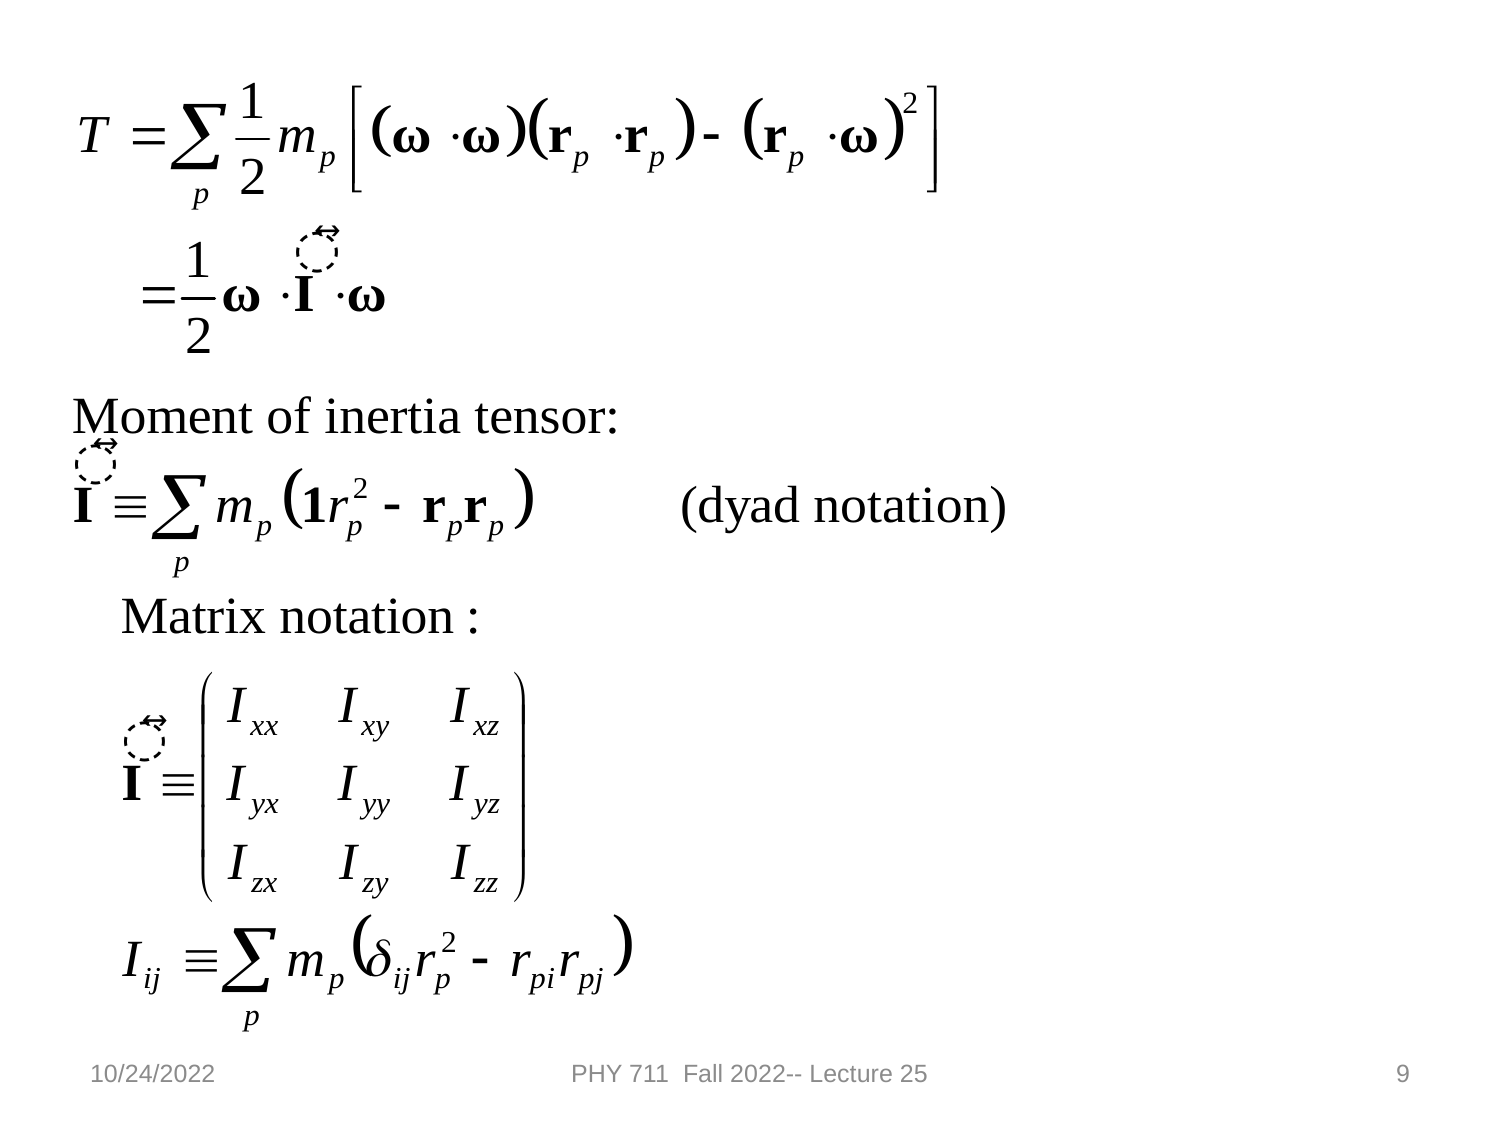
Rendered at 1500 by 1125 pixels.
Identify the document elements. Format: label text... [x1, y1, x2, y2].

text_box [63, 386, 1019, 588]
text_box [74, 68, 955, 363]
slide_number 9 [1074, 1042, 1425, 1103]
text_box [112, 587, 767, 1045]
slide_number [75, 1042, 425, 1103]
footer PHY 711 Fall 2022-- Lecture 25 [512, 1042, 988, 1103]
